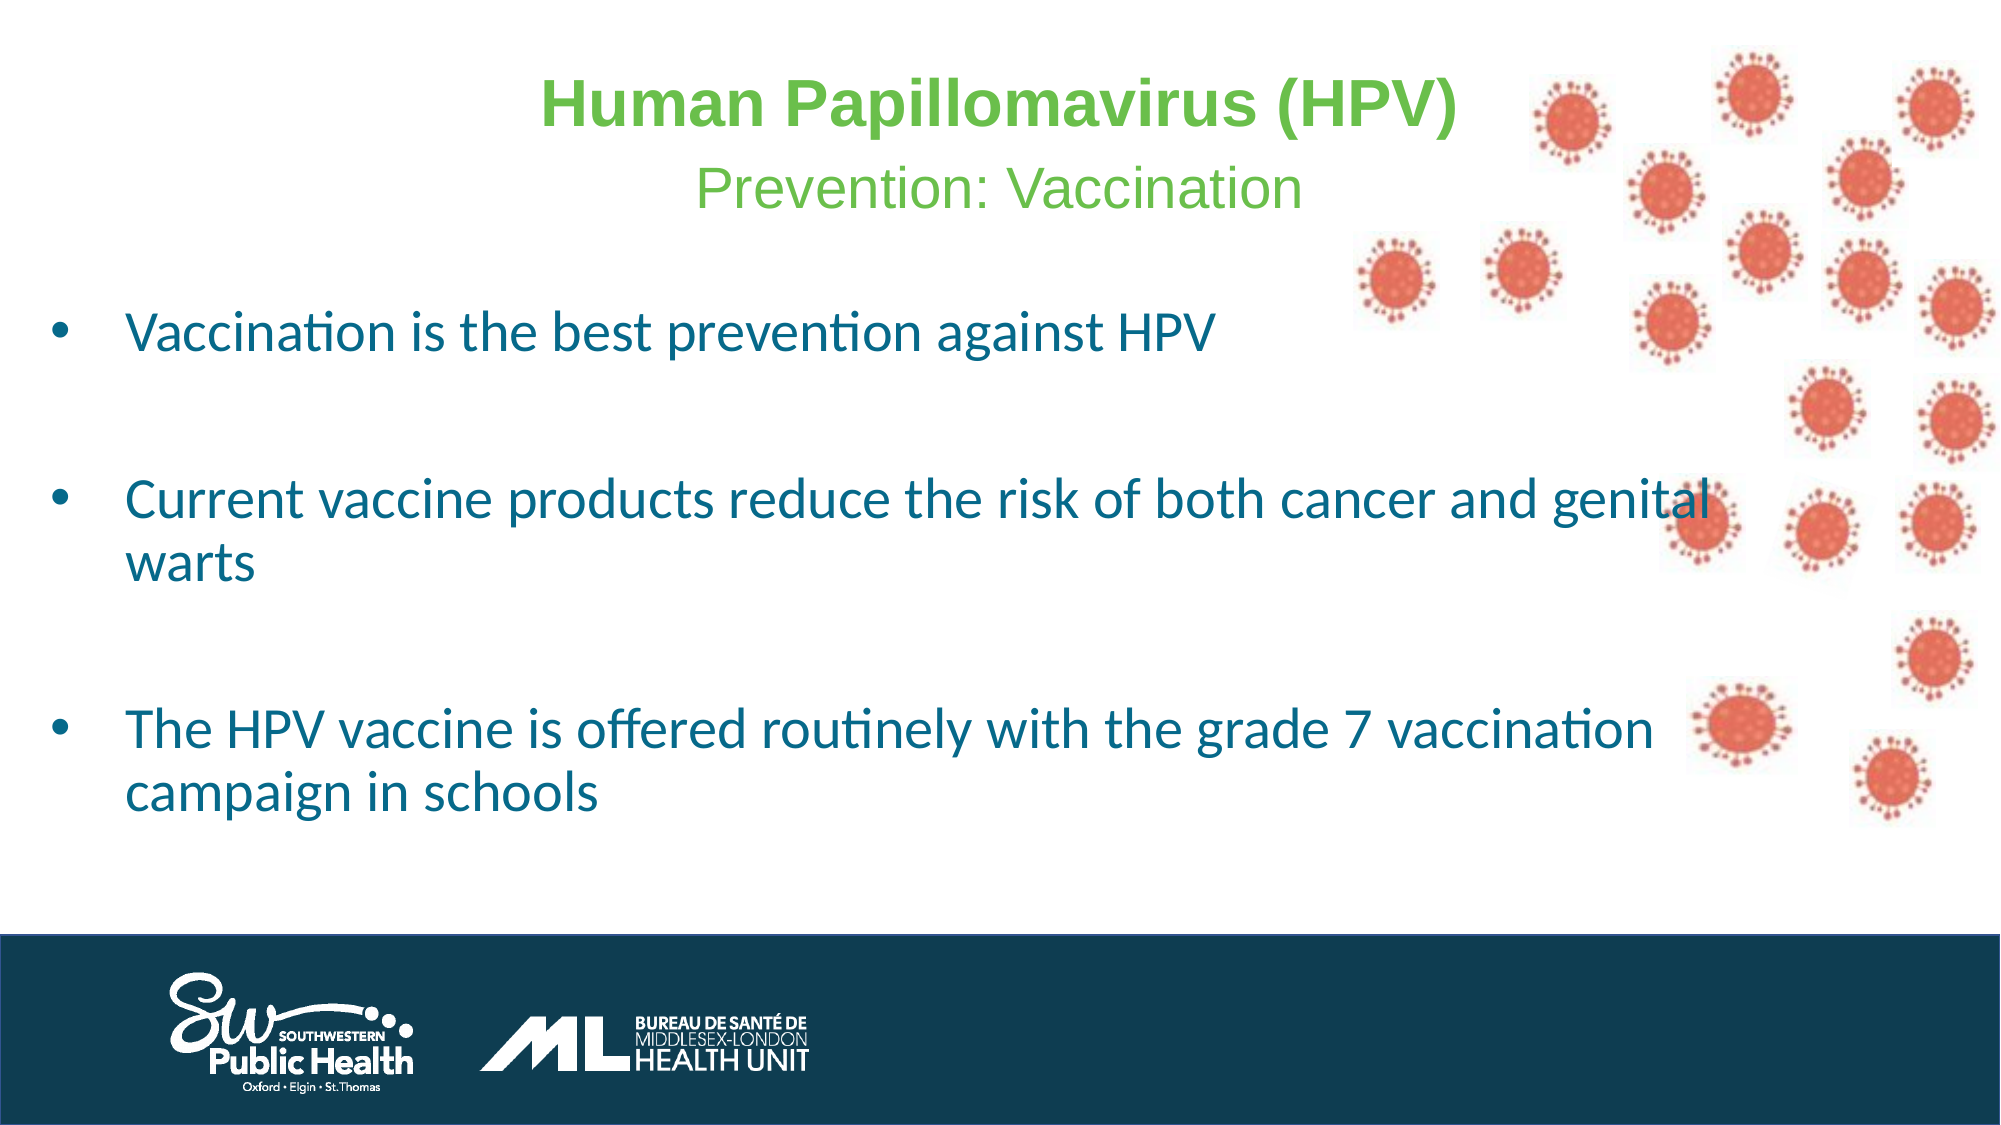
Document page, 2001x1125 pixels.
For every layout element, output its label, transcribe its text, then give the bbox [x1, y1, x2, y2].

picture [479, 1013, 809, 1071]
picture [160, 958, 422, 1109]
title Human Papillomavirus (HPV) Prevention: Vaccination [523, 36, 1477, 254]
list Vaccination is the best prevention against HPV Current vaccine products reduce the risk of both cancer and genital warts The HPV vaccine is offered routinely with the grade 7 vaccination campaign in schools [35, 293, 1755, 952]
text_box [0, 934, 2000, 1125]
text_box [1353, 45, 2000, 836]
